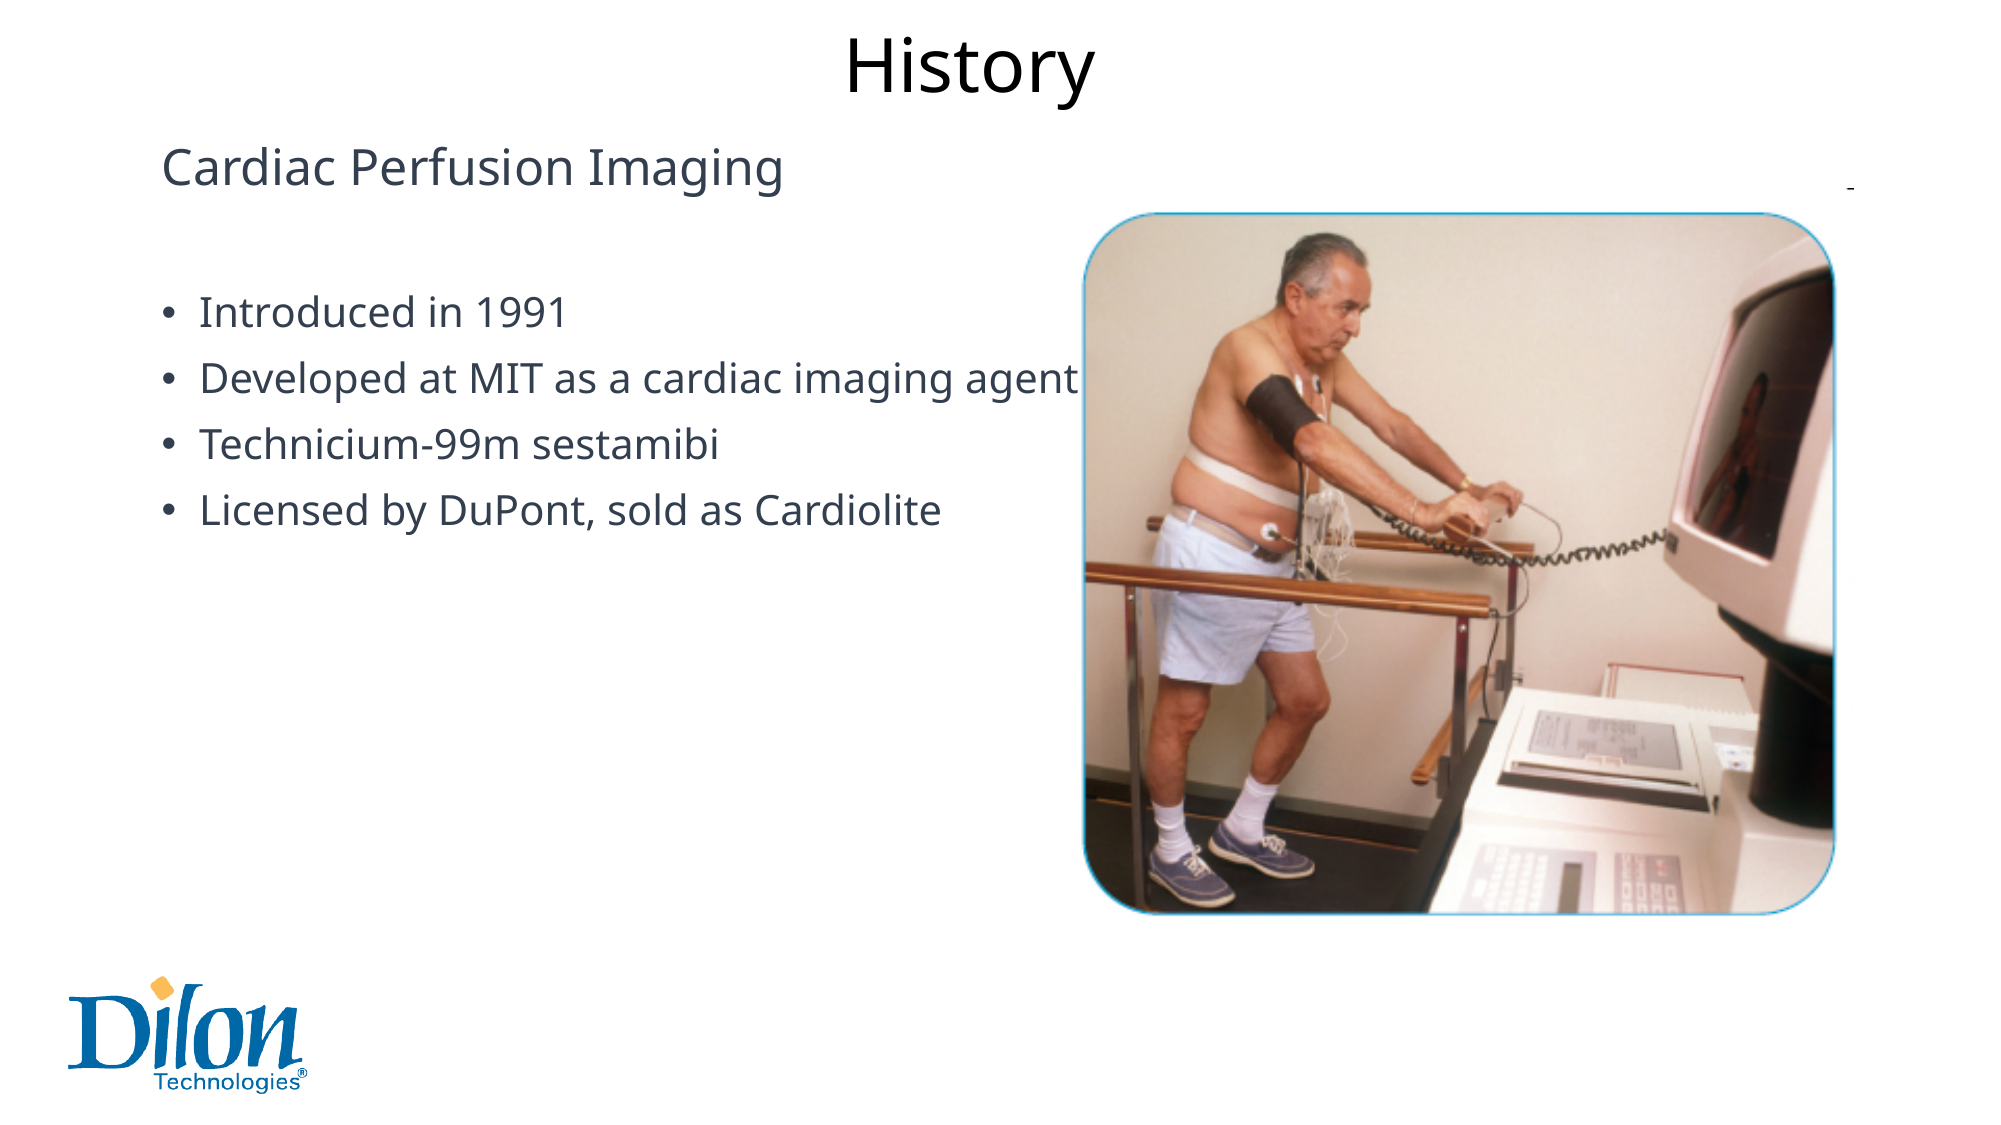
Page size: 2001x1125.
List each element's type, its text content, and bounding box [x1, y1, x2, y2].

text_box History [762, 20, 1238, 135]
picture [1080, 188, 1854, 937]
text_box Cardiac Perfusion Imaging Introduced in 1991 Developed at MIT as a cardiac imaging agent Technicium-99m sestamibi Licensed by DuPont, sold as Cardiolite [146, 134, 1739, 1082]
picture [0, 966, 409, 1125]
